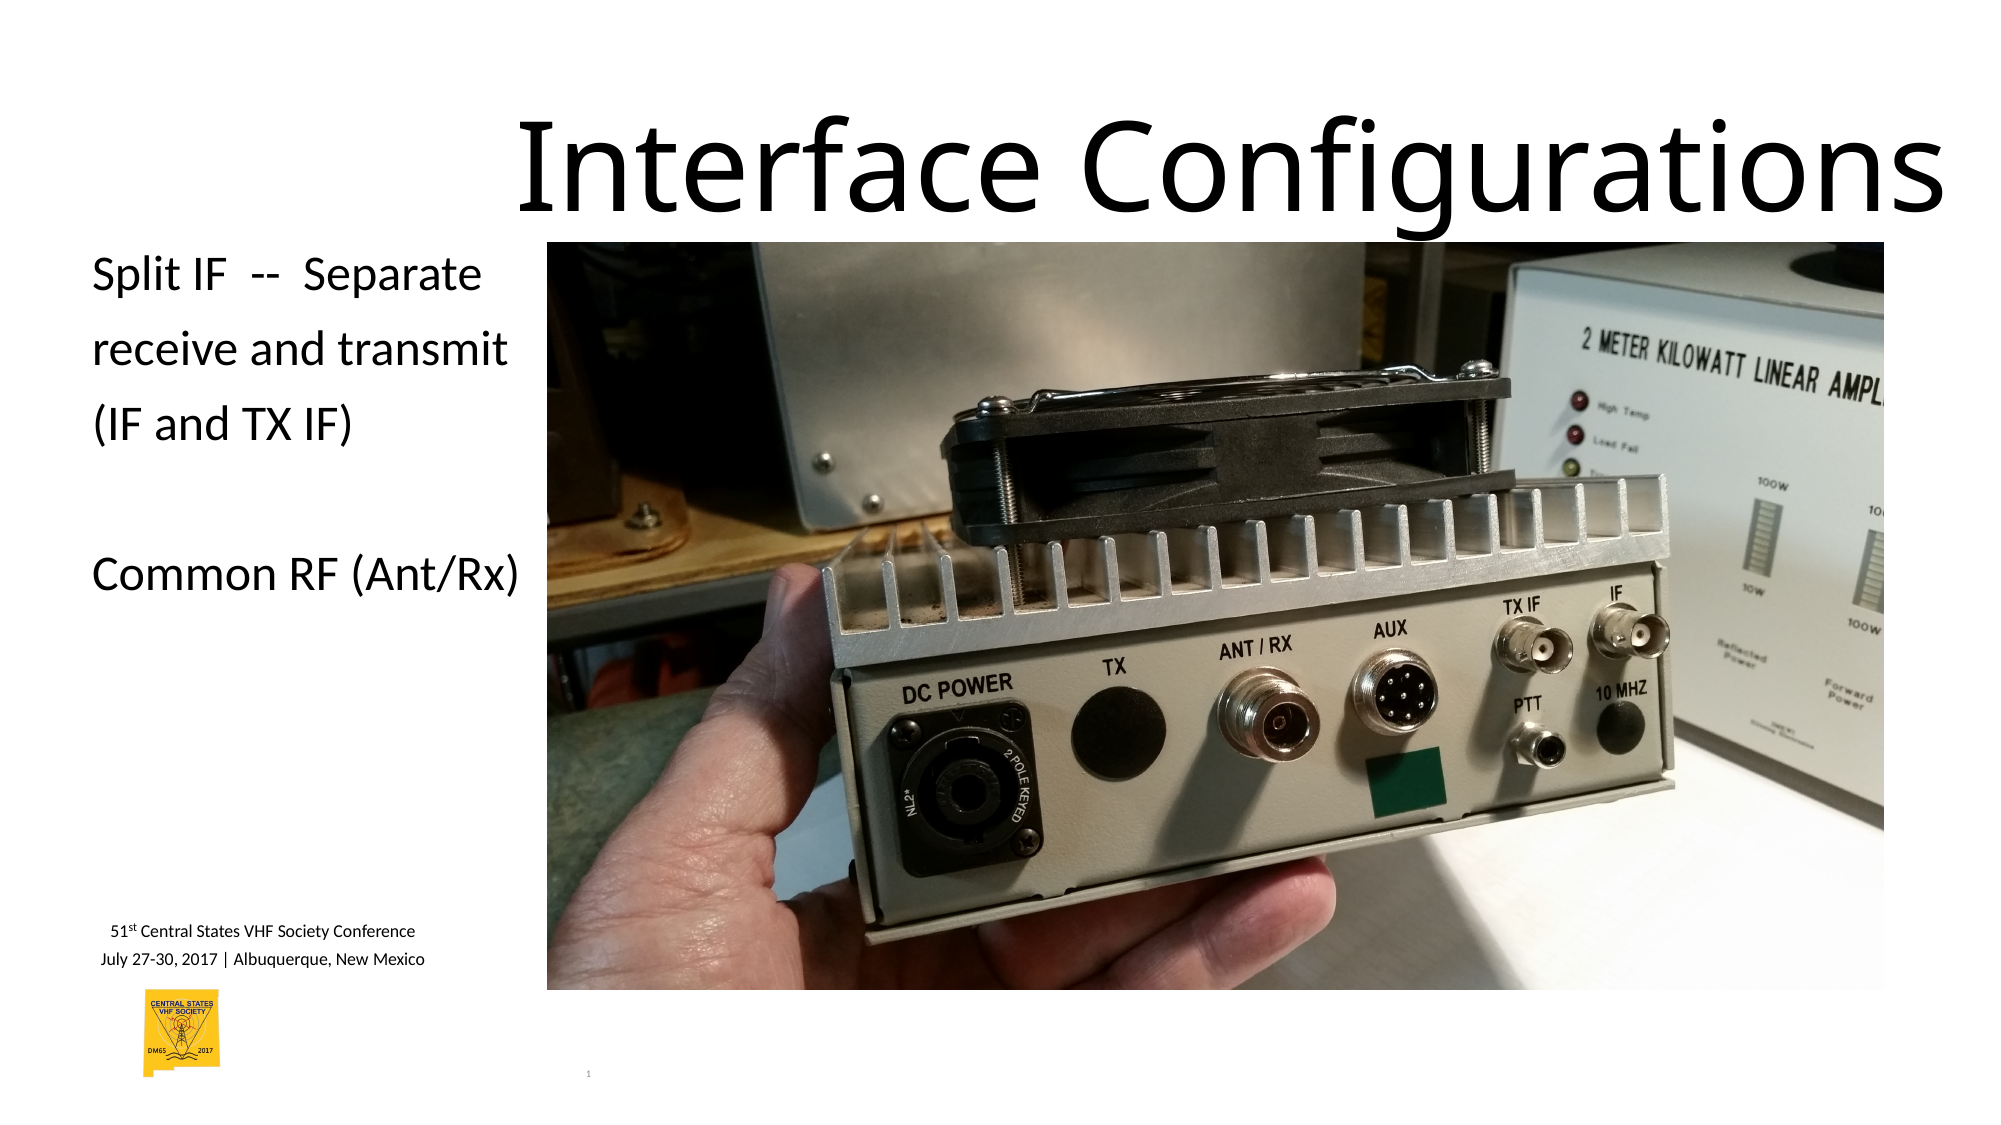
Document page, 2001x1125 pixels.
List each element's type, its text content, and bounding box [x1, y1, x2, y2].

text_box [0, 651, 650, 1095]
picture [547, 242, 1884, 990]
title Interface Configurations [482, 75, 1983, 246]
subtitle Split IF -- Separate receive and transmit (IF and TX IF) Common RF (Ant/Rx) [77, 240, 1577, 651]
